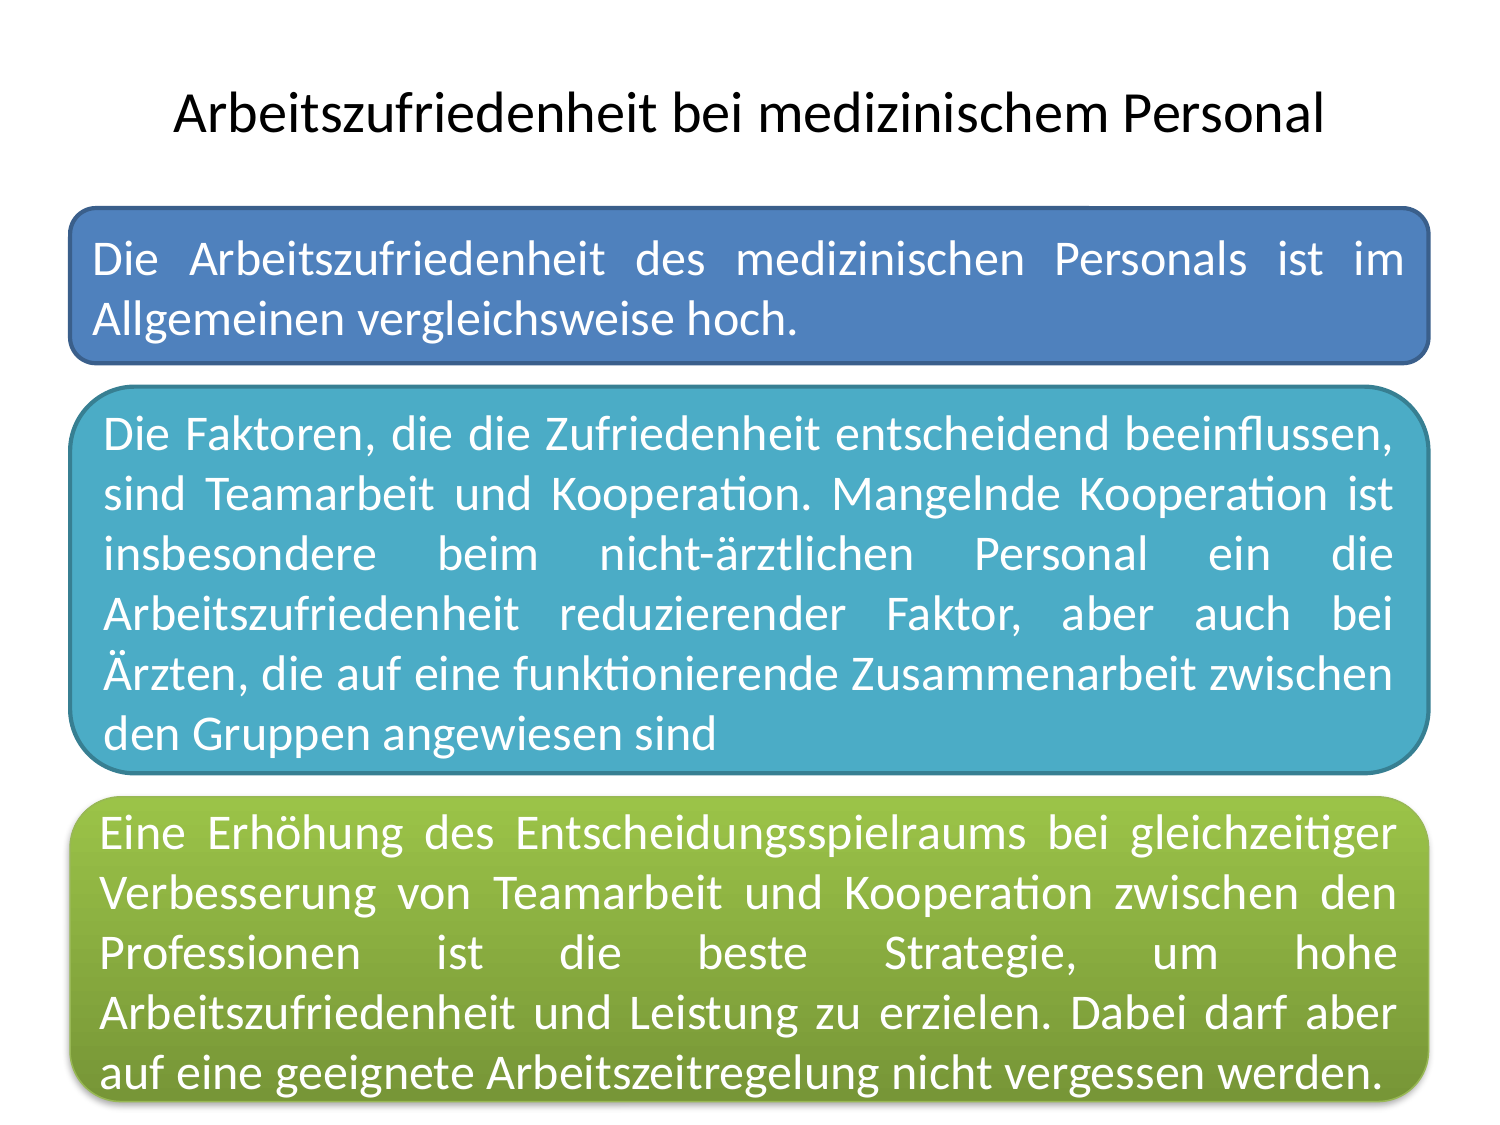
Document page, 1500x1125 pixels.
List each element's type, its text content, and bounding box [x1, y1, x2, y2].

title Arbeitszufriedenheit bei medizinischem Personal [75, 45, 1425, 173]
text_box Die Arbeitszufriedenheit des medizinischen Personals ist im Allgemeinen vergleichsweise hoch. [67, 205, 1431, 366]
text_box Eine Erhöhung des Entscheidungsspielraums bei gleichzeitiger Verbesserung von Teamarbeit und Kooperation zwischen den Professionen ist die beste Strategie, um hohe Arbeitszufriedenheit und Leistung zu erzielen. Dabei darf aber auf eine geeignete Arbeitszeitregelung nicht vergessen werden. [69, 796, 1430, 1103]
text_box Die Faktoren, die die Zufriedenheit entscheidend beeinflussen, sind Teamarbeit und Kooperation. Mangelnde Kooperation ist insbesondere beim nicht-ärztlichen Personal ein die Arbeitszufriedenheit reduzierender Faktor, aber auch bei Ärzten, die auf eine funktionierende Zusammenarbeit zwischen den Gruppen angewiesen sind [68, 384, 1431, 776]
